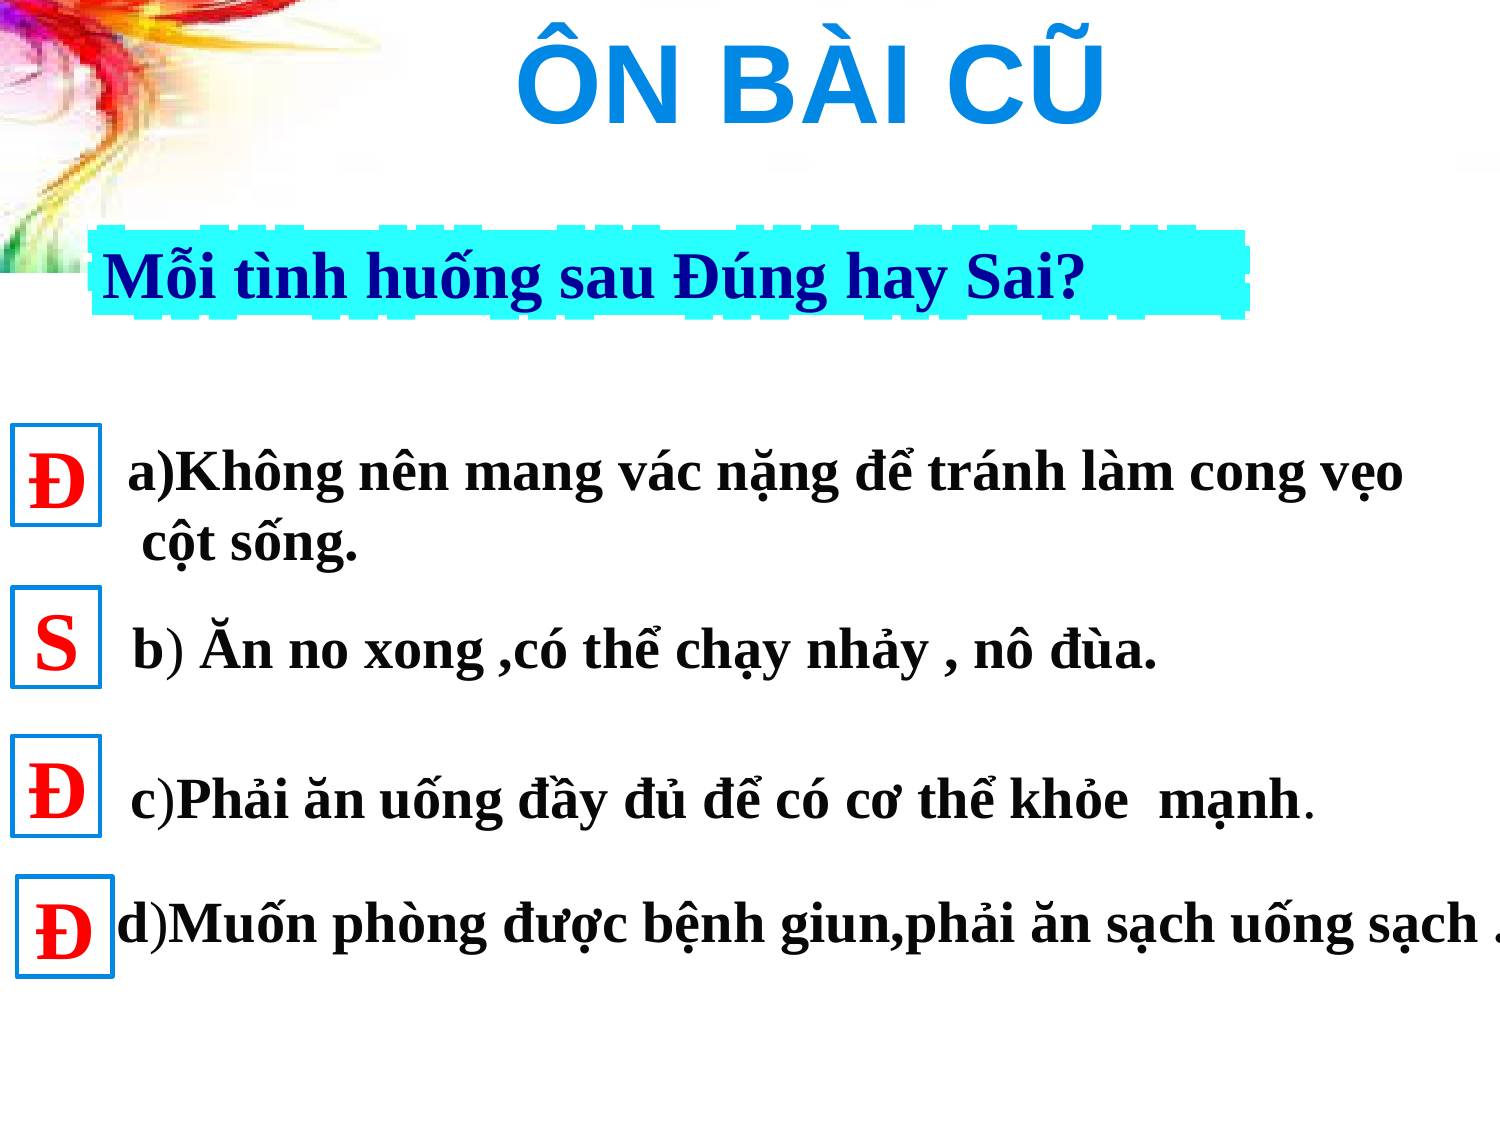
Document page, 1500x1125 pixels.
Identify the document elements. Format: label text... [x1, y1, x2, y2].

text_box Mỗi tình huống sau Đúng hay Sai? [87, 281, 1250, 320]
picture [0, 0, 1500, 274]
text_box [0, 424, 1500, 977]
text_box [12, 424, 101, 688]
